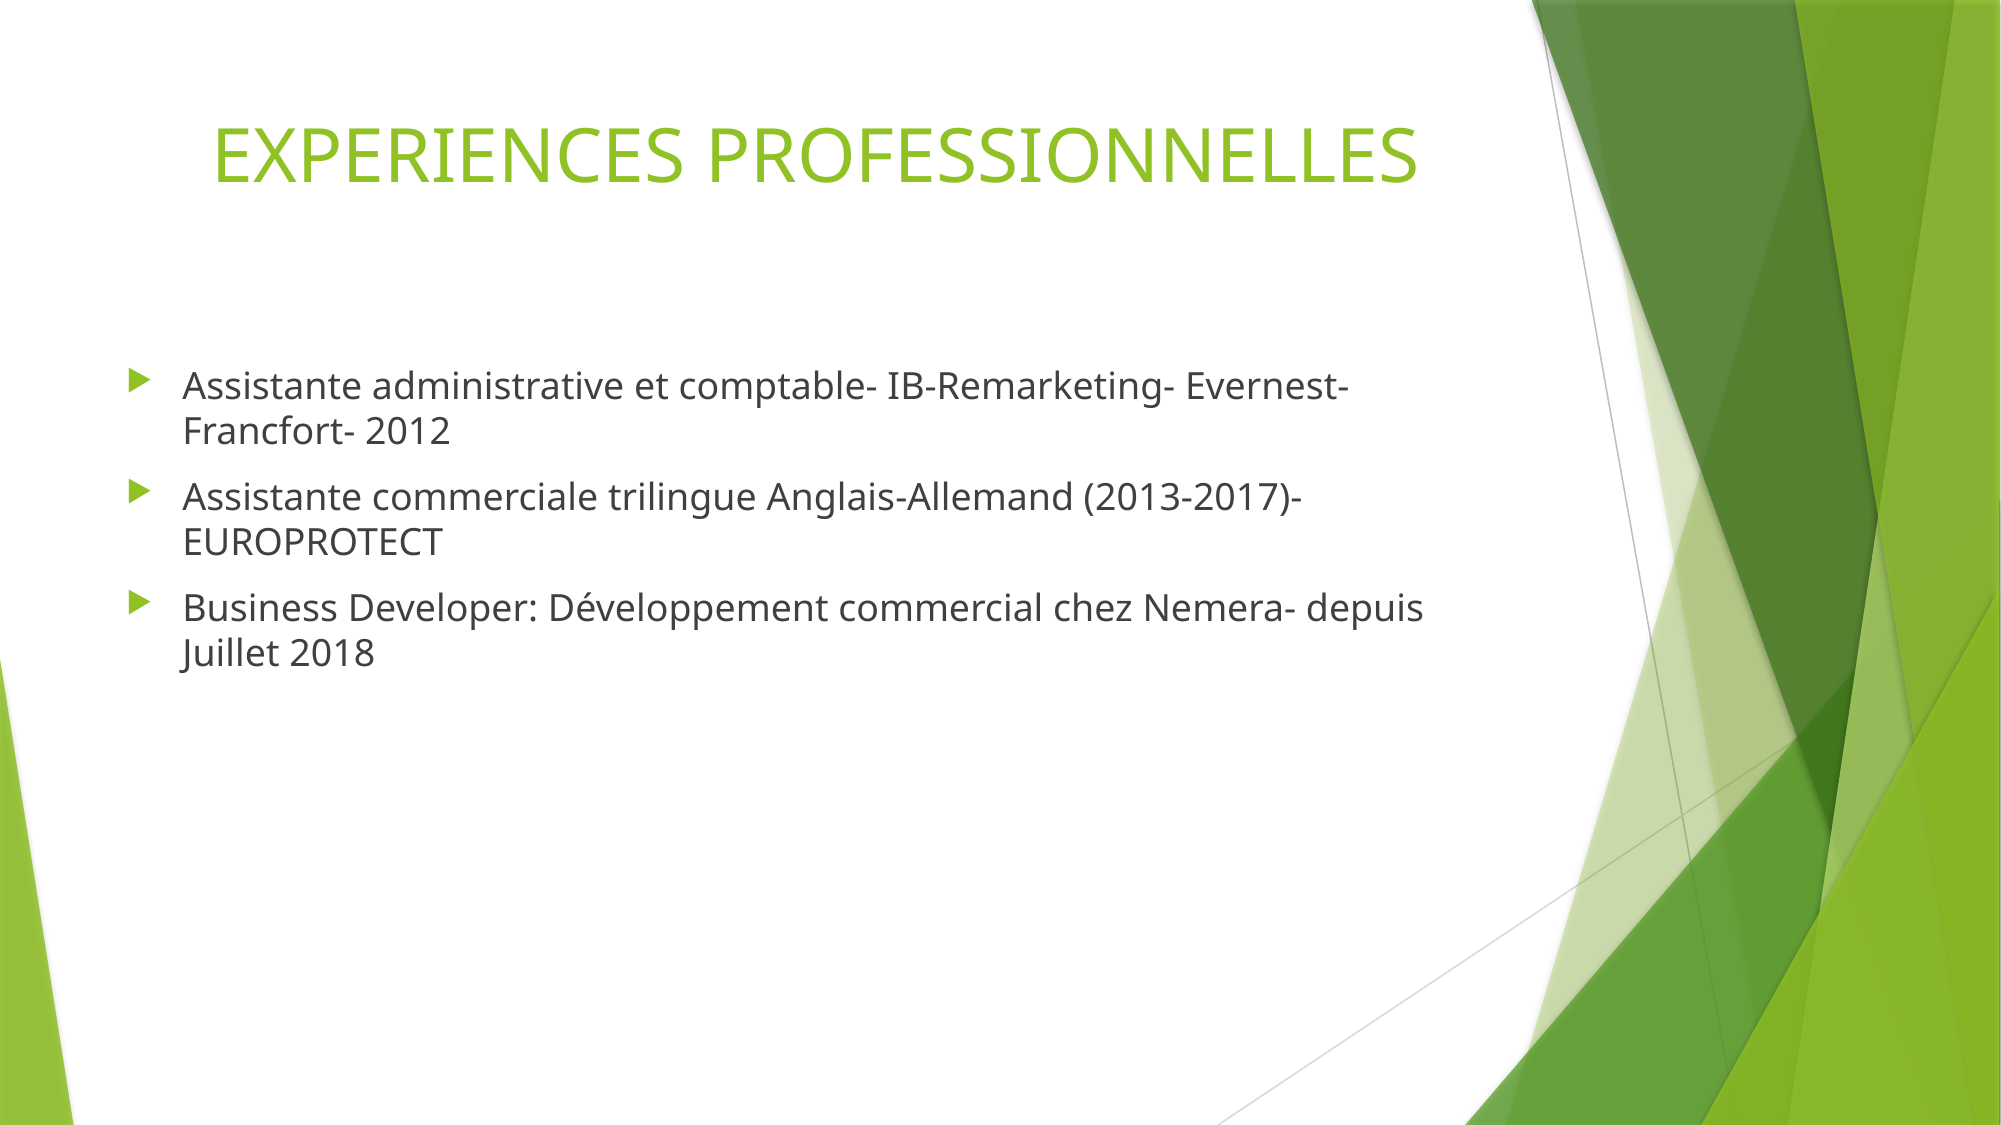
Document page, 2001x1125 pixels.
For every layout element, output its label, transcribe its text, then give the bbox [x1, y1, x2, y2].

list Assistante administrative et comptable- IB-Remarketing- Evernest- Francfort- 2012 Assistante commerciale trilingue Anglais-Allemand (2013-2017)- EUROPROTECT Business Developer: Développement commercial chez Nemera- depuis Juillet 2018 [111, 354, 1522, 825]
title EXPERIENCES PROFESSIONNELLES [111, 99, 1522, 317]
